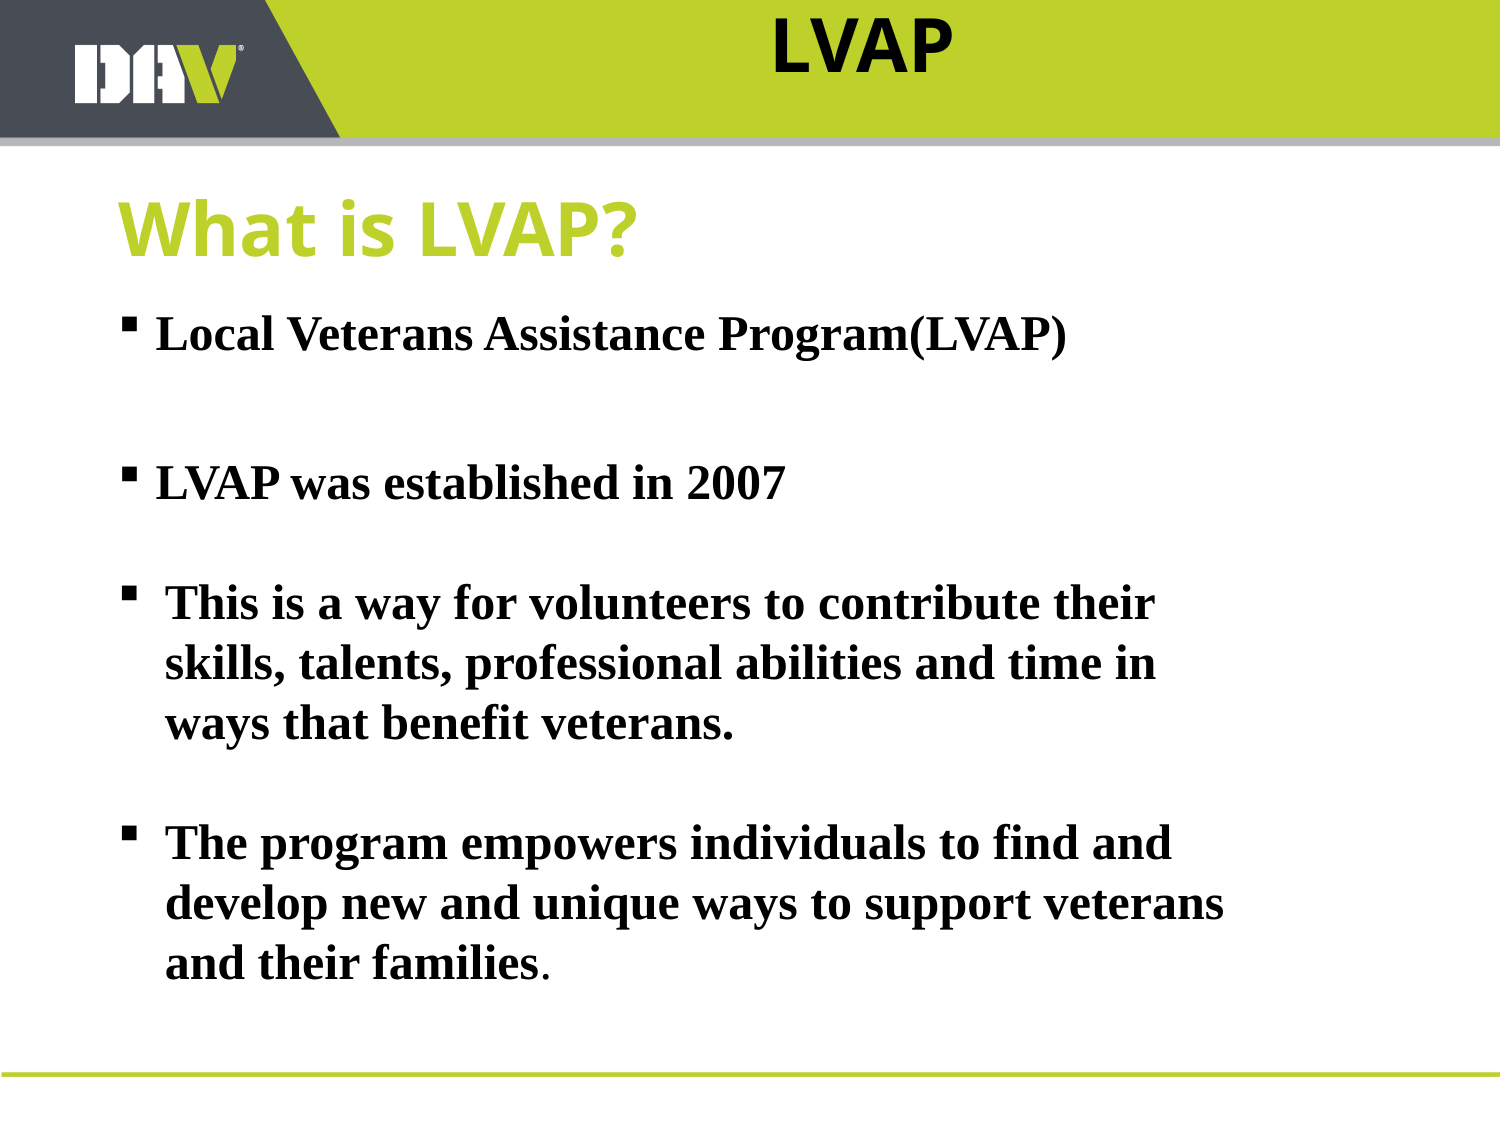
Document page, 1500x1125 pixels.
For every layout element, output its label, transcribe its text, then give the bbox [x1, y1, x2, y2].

list Local Veterans Assistance Program(LVAP) LVAP was established in 2007 [103, 299, 1397, 563]
title What is LVAP? [103, 187, 1397, 278]
text_box This is a way for volunteers to contribute their skills, talents, professional abilities and time in ways that benefit veterans. The program empowers individuals to find and develop new and unique ways to support veterans and their families. [103, 562, 1273, 998]
picture [0, 0, 1500, 1125]
list LVAP [362, 0, 1363, 138]
